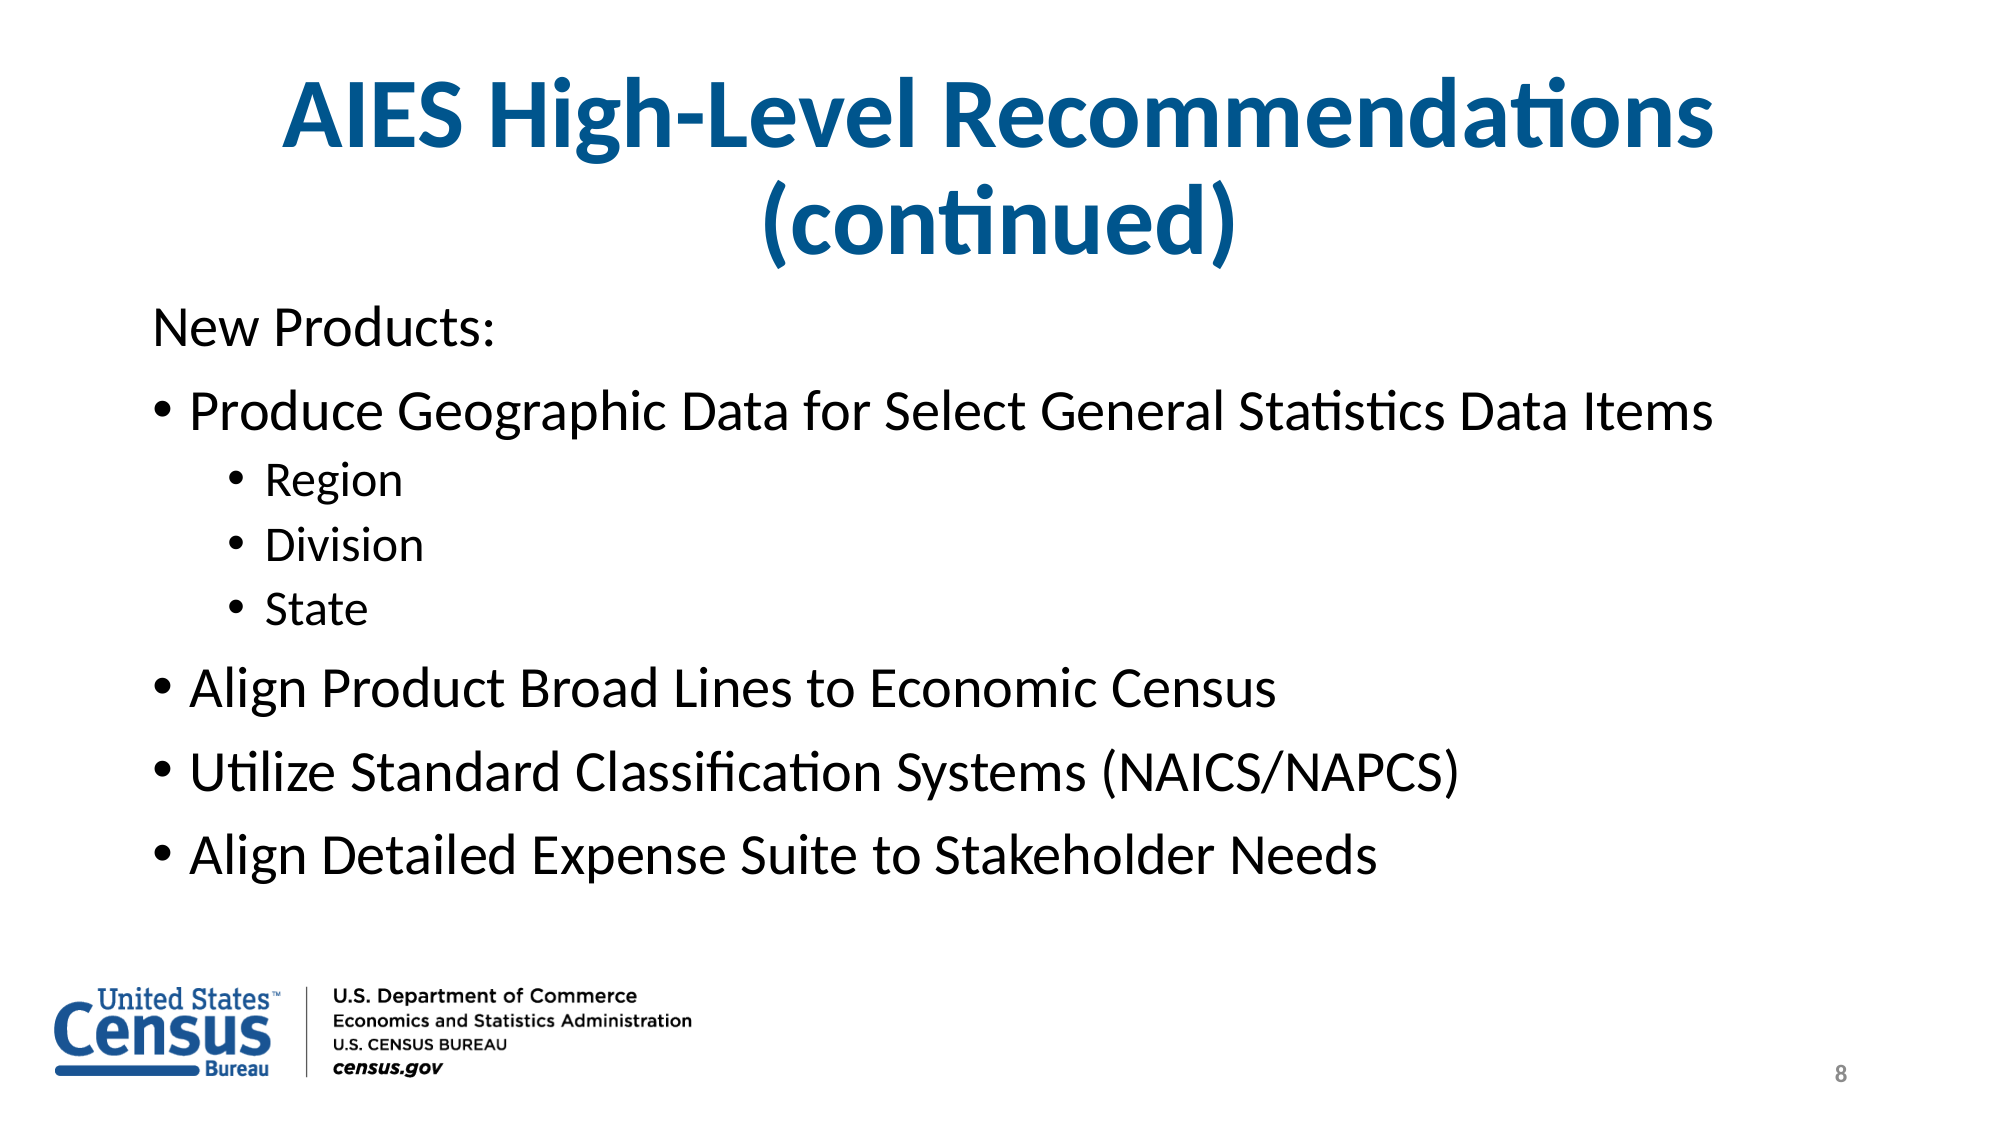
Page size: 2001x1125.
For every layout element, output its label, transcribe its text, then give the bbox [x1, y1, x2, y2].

list New Products: Produce Geographic Data for Select General Statistics Data Items Region Division State Align Product Broad Lines to Economic Census Utilize Standard Classification Systems (NAICS/NAPCS) Align Detailed Expense Suite to Stakeholder Needs [137, 289, 1863, 1014]
title AIES High-Level Recommendations (continued) [137, 59, 1863, 278]
picture [54, 986, 692, 1078]
slide_number 8 [1412, 1042, 1863, 1103]
